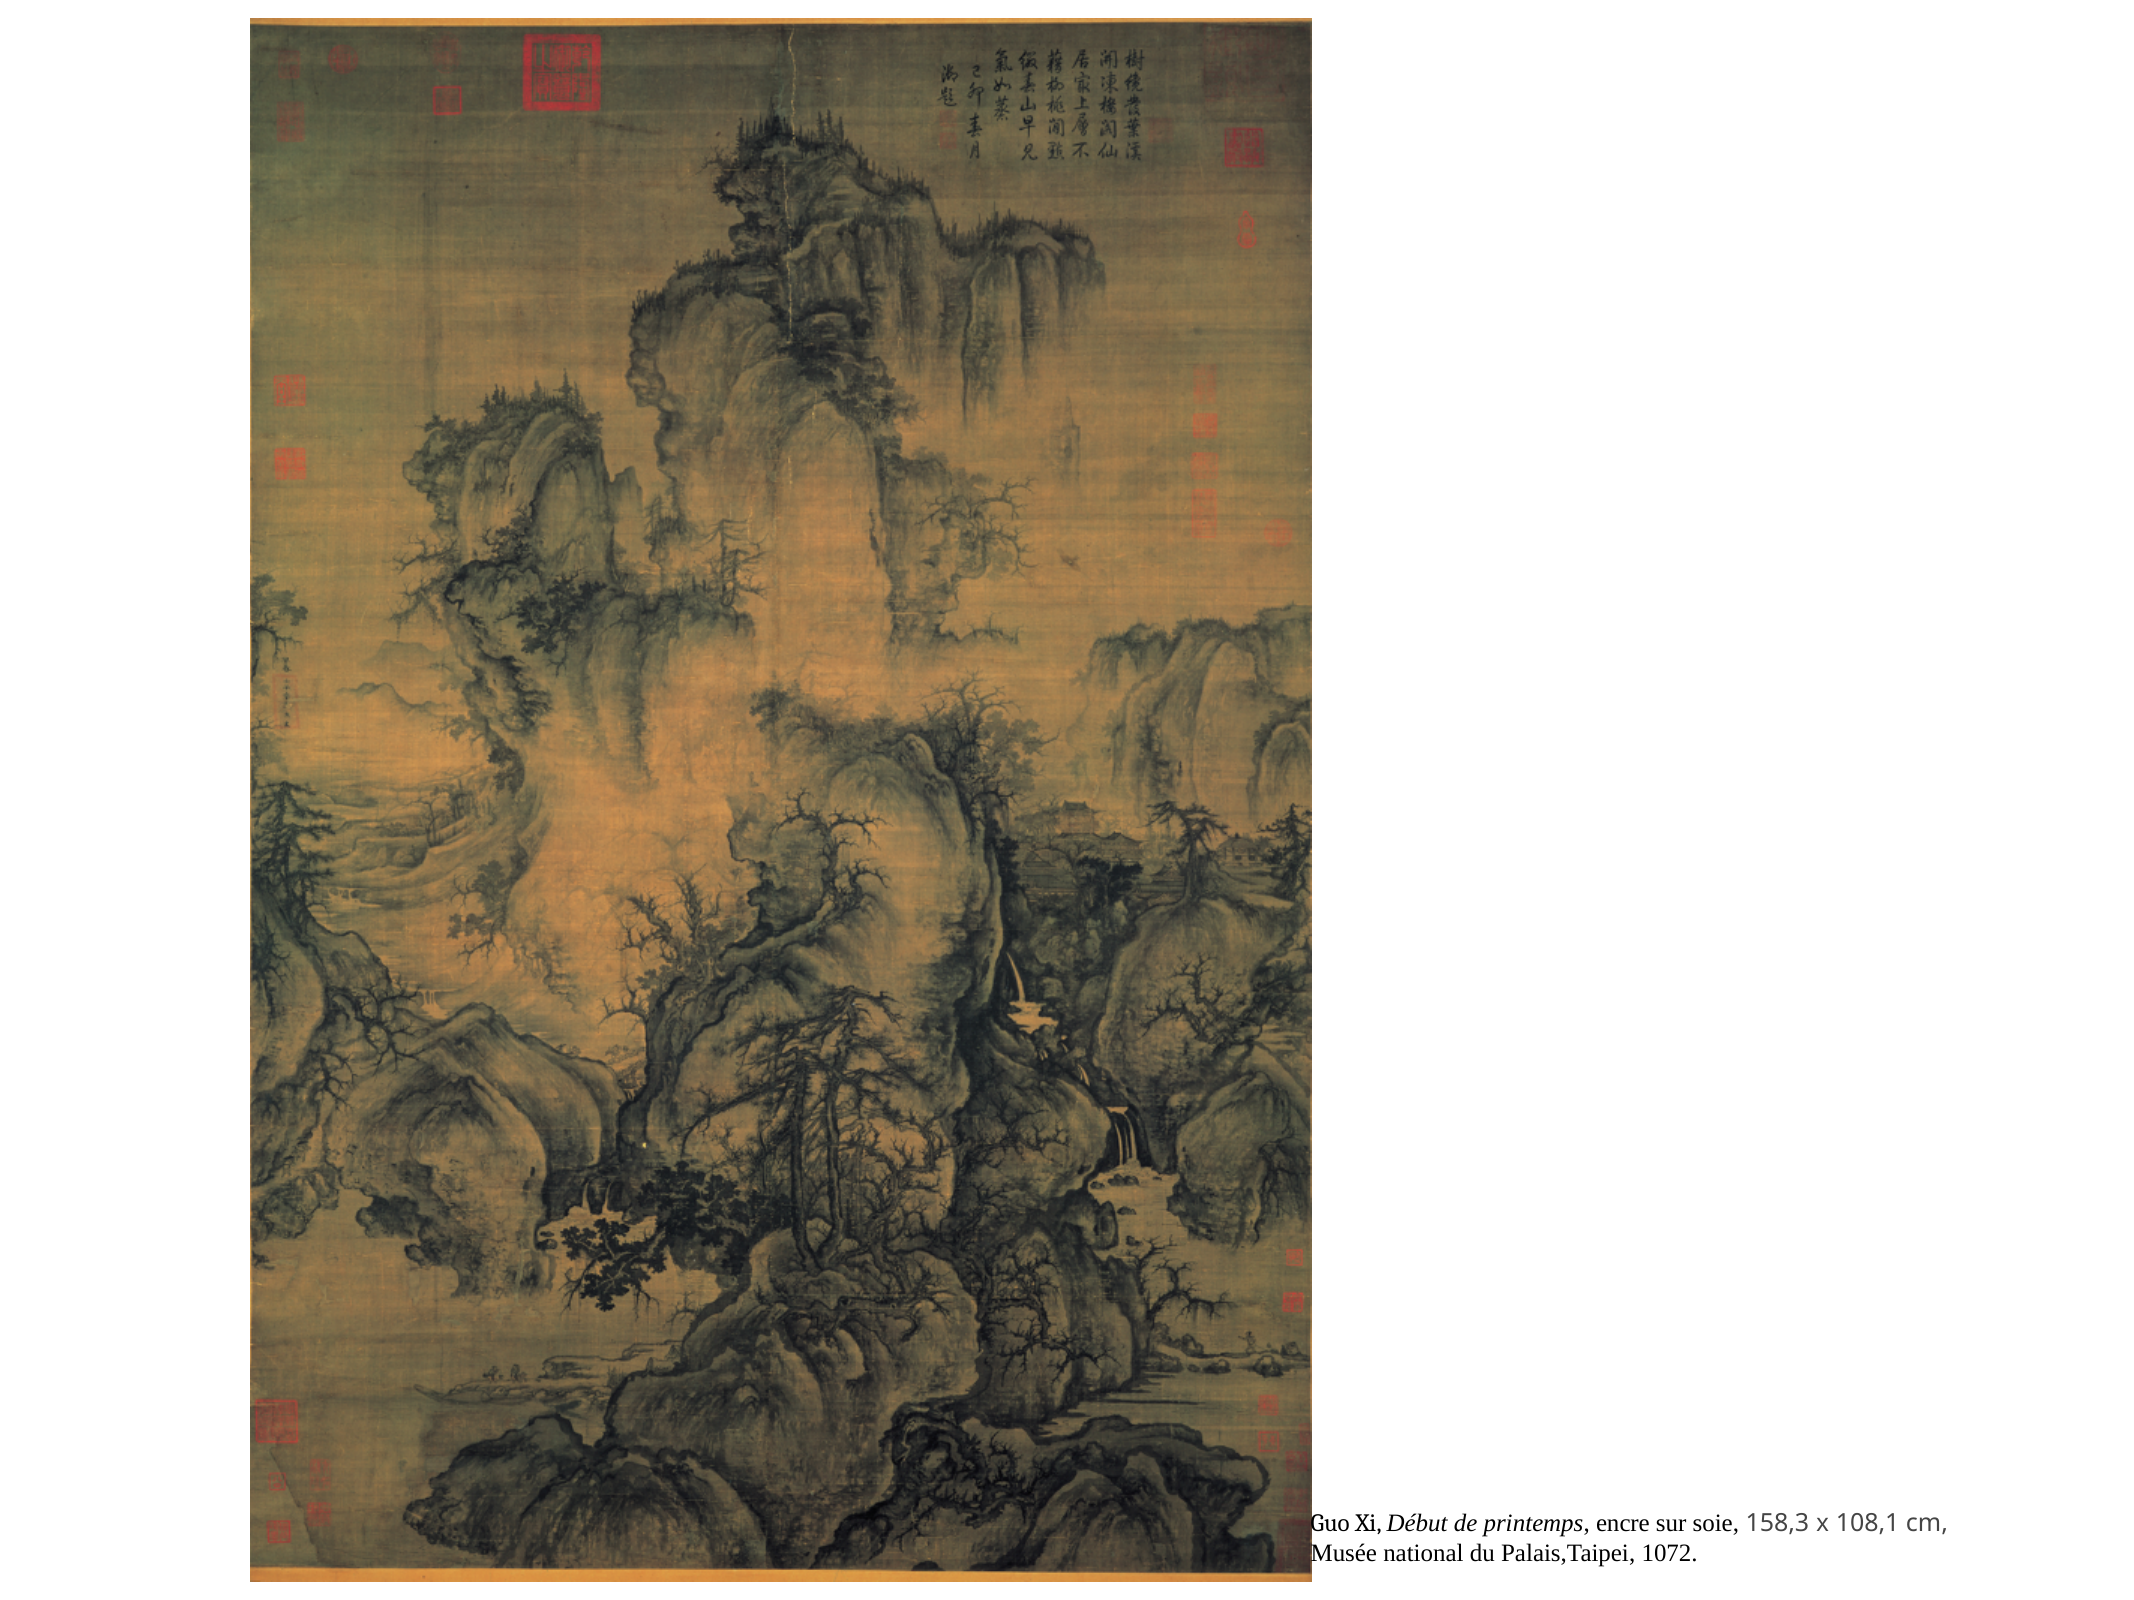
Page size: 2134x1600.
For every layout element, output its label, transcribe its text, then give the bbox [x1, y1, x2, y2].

text_box Guo Xi, Début de printemps, encre sur soie, 158,3 x 108,1 cm, Musée national du Palais,Taipei, 1072. [1312, 1498, 2039, 1575]
picture [250, 17, 1312, 1582]
